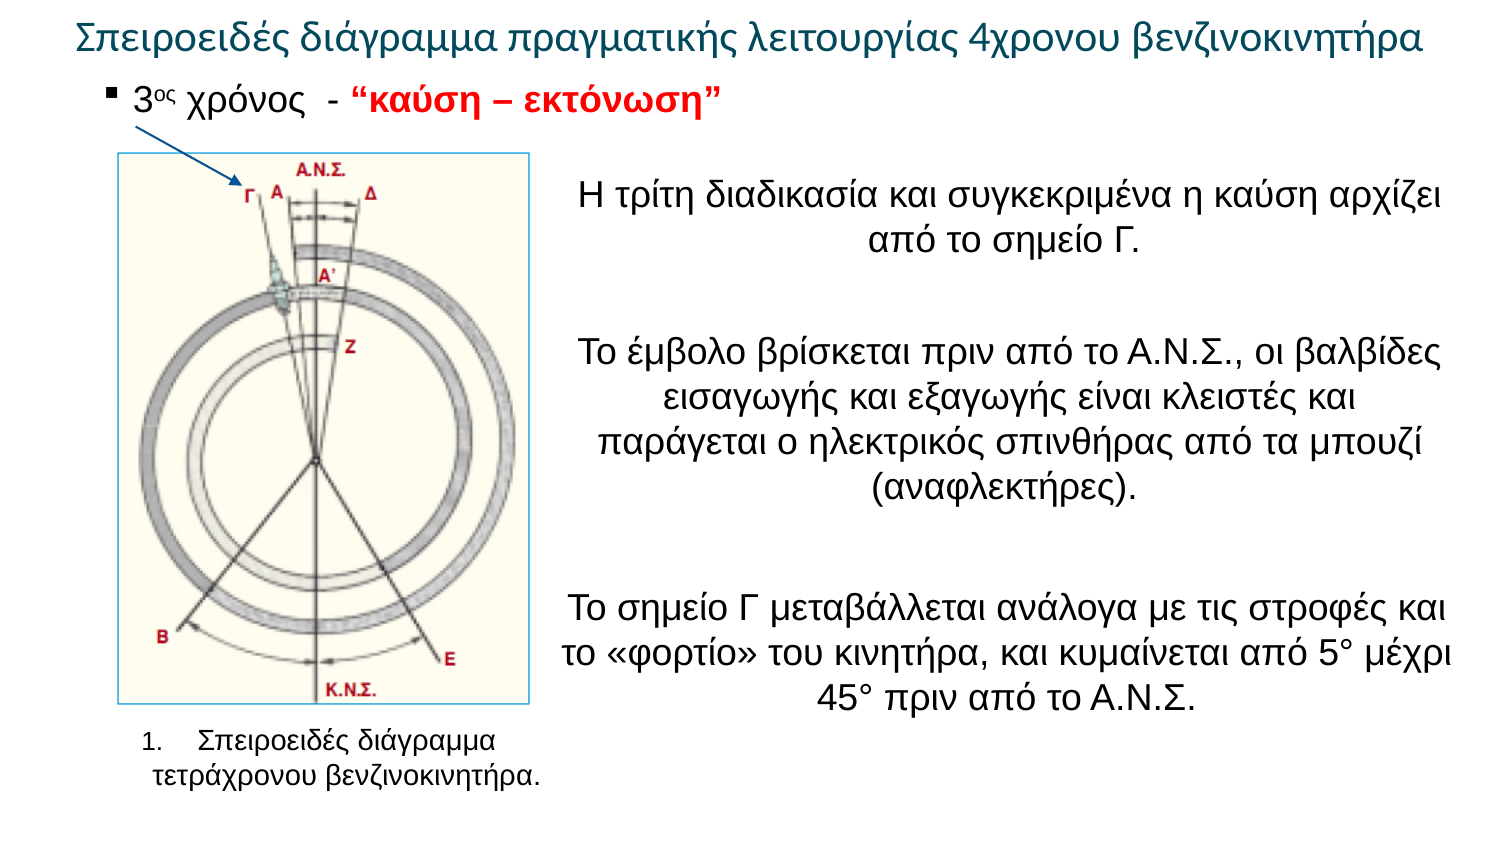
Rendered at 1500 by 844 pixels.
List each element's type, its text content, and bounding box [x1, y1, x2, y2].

text_box Το σημείο Γ μεταβάλλεται ανάλογα με τις στροφές και το «φορτίο» του κινητήρα, και κυμαίνεται από 5° μέχρι 45° πριν από το Α.Ν.Σ. [537, 575, 1477, 726]
text_box Η τρίτη διαδικασία και συγκεκριμένα η καύση αρχίζει από το σημείο Γ. [560, 162, 1459, 267]
text_box Το έμβολο βρίσκεται πριν από το Α.Ν.Σ., οι βαλβίδες εισαγωγής και εξαγωγής είναι κλειστές και παράγεται ο ηλεκτρικός σπινθήρας από τα μπουζί (αναφλεκτήρες). [560, 319, 1459, 515]
text_box 3ος χρόνος - “καύση – εκτόνωση” [88, 67, 1424, 128]
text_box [135, 126, 243, 187]
picture [111, 146, 534, 710]
text_box Σπειροειδές διάγραμμα πραγματικής λειτουργίας 4χρονου βενζινοκινητήρα [29, 0, 1471, 68]
text_box Σπειροειδές διάγραμμα τετράχρονου βενζινοκινητήρα. [76, 713, 562, 799]
